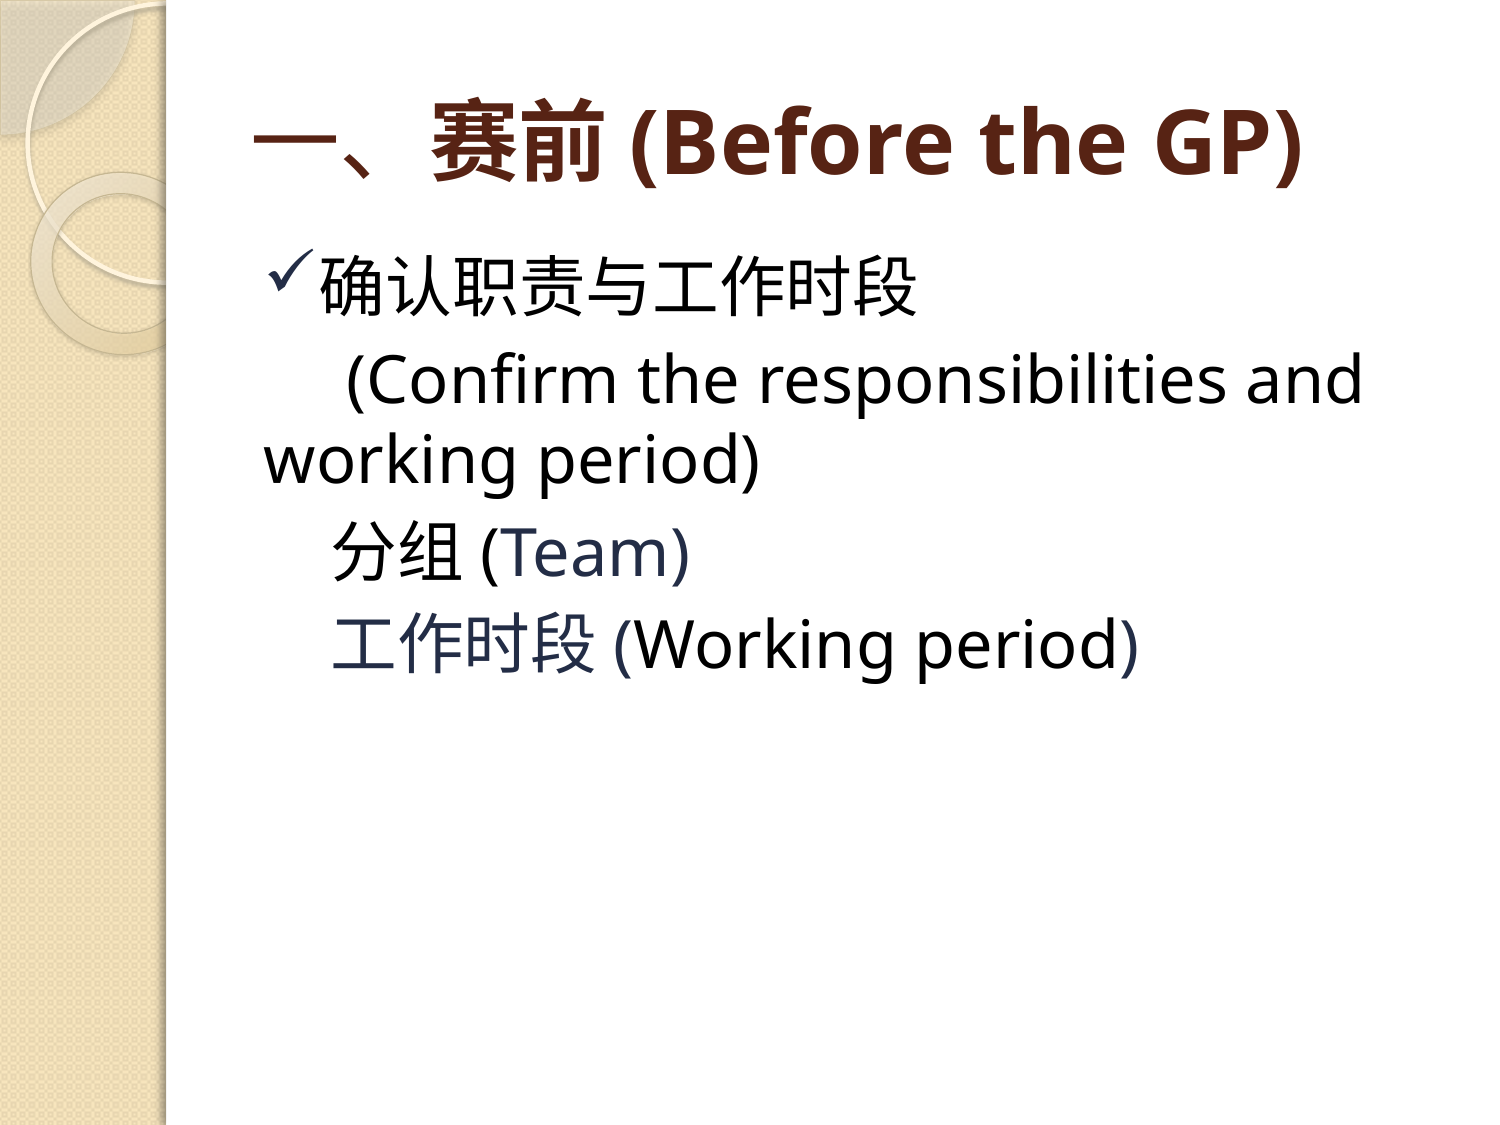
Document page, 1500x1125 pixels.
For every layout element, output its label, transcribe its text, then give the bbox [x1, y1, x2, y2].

list 确认职责与工作时段 (Confirm the responsibilities and working period) 分组(Team) 工作时段(Working period) [235, 237, 1466, 1025]
title 一、赛前(Before the GP) [235, 45, 1466, 233]
